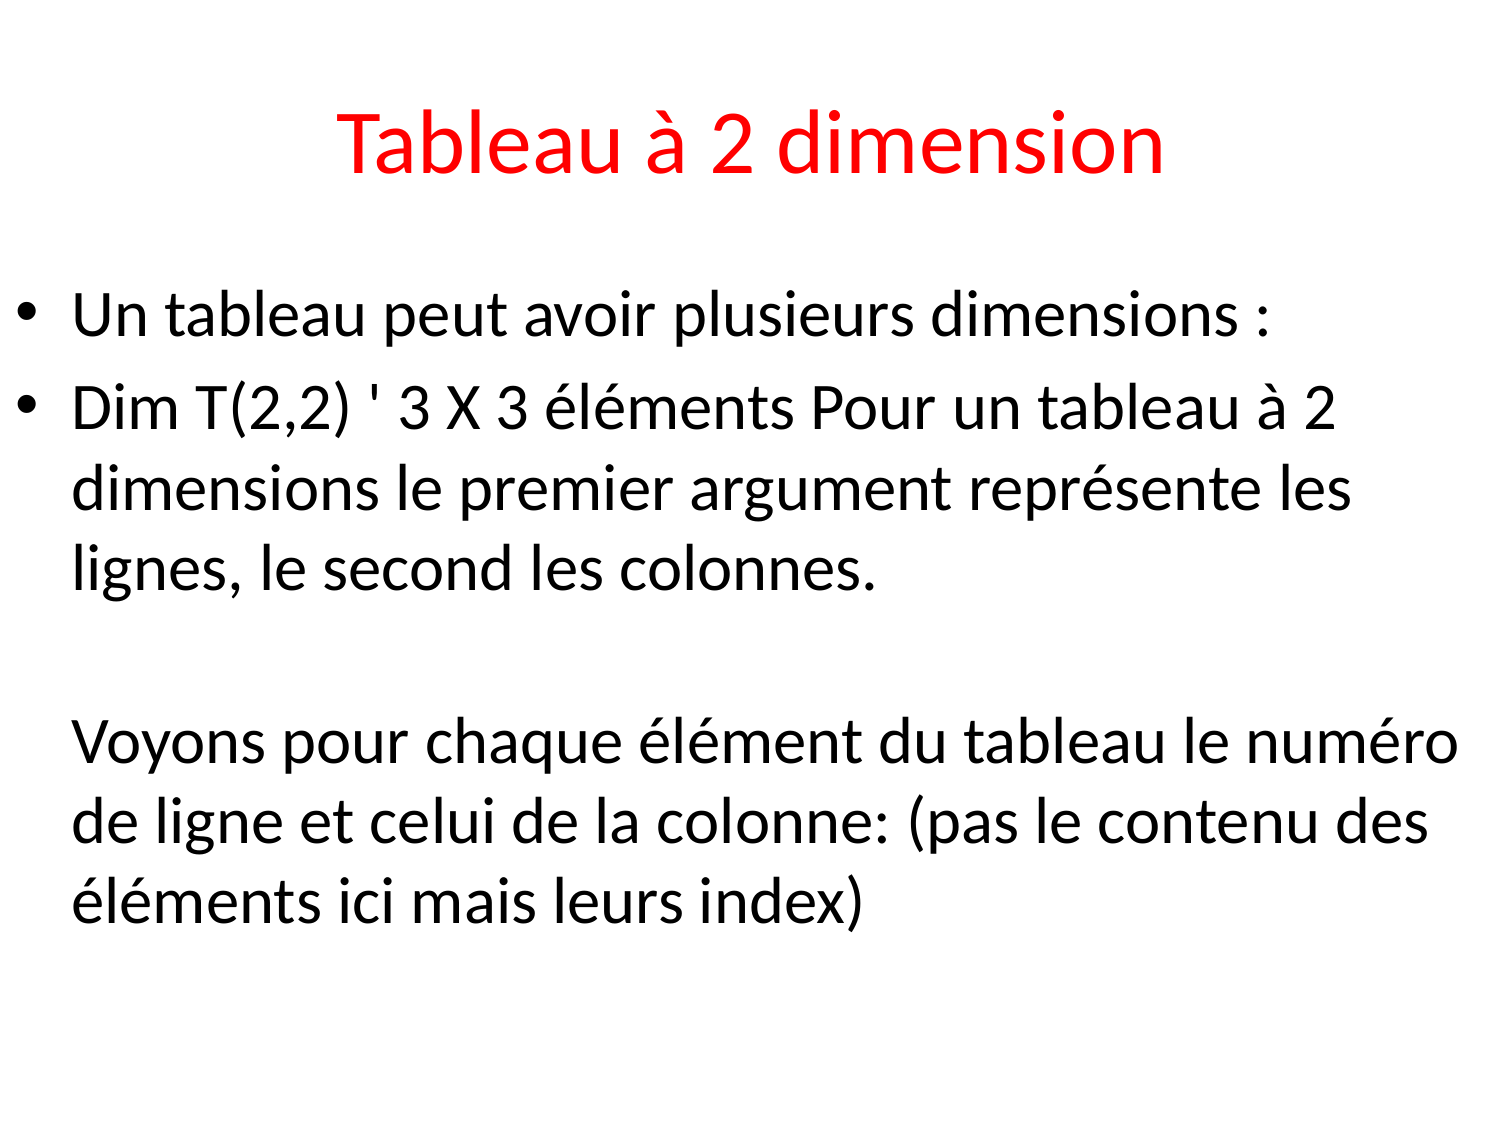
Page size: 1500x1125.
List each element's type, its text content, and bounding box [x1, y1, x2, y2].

title Tableau à 2 dimension [76, 42, 1428, 231]
list Un tableau peut avoir plusieurs dimensions : Dim T(2,2) ' 3 X 3 éléments Pour un tableau à 2 dimensions le premier argument représente les lignes, le second les colonnes. Voyons pour chaque élément du tableau le numéro de ligne et celui de la colonne: (pas le contenu des éléments ici mais leurs index) [0, 262, 1500, 1125]
